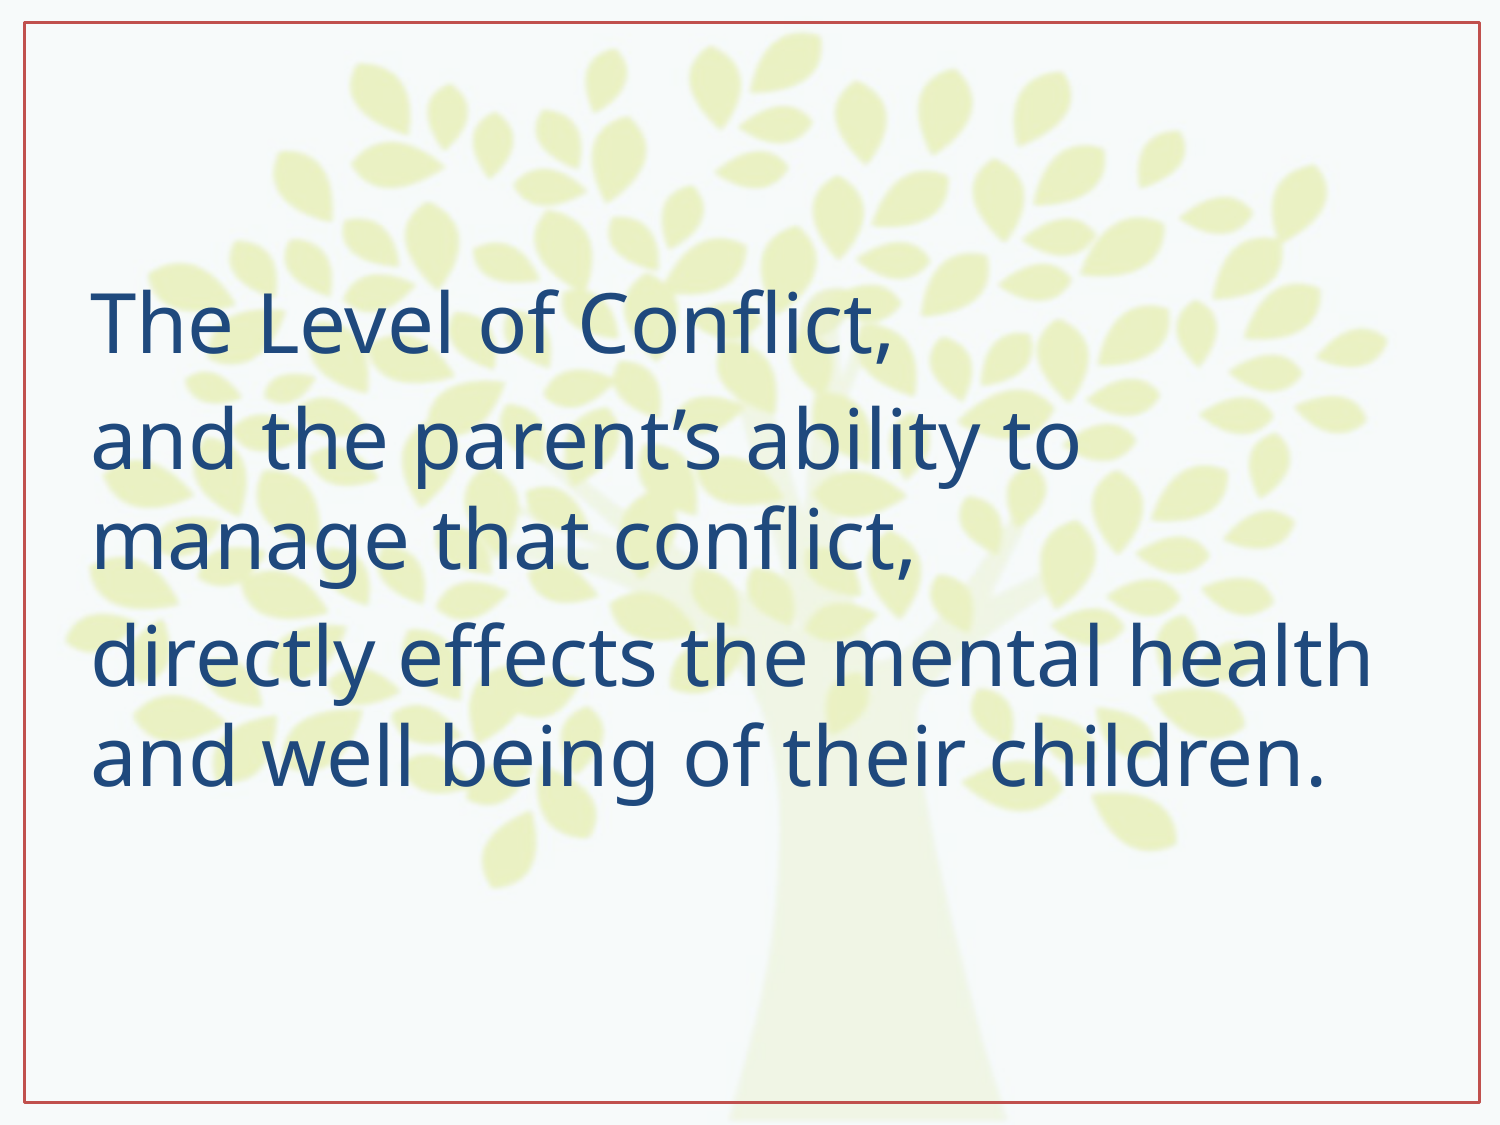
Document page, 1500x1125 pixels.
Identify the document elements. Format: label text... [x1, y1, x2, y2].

list The Level of Conflict, and the parent’s ability to manage that conflict, directly effects the mental health and well being of their children. [75, 262, 1425, 1005]
